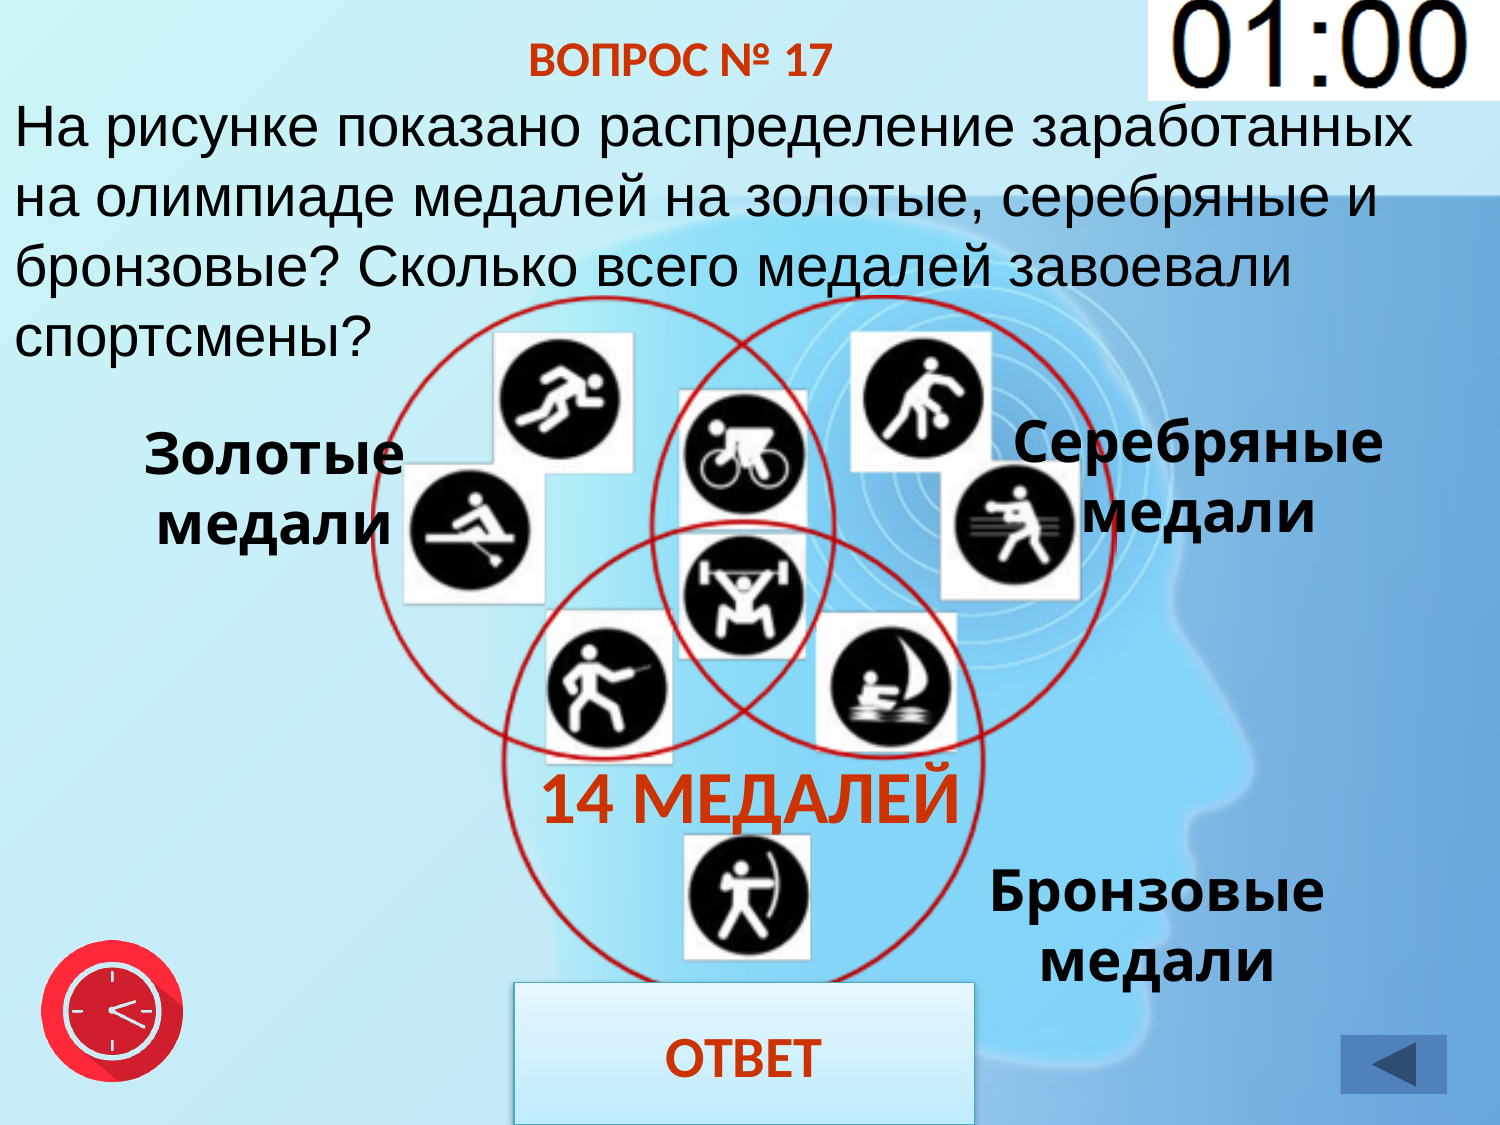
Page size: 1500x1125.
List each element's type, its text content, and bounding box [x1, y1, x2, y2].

picture [0, 295, 1500, 1125]
text_box На рисунке показано распределение заработанных на олимпиаде медалей на золотые, серебряные и бронзовые? Сколько всего медалей завоевали спортсмены? [0, 81, 1500, 376]
text_box ВОПРОС № 17 [513, 18, 963, 81]
picture [0, 0, 1500, 102]
text_box [1340, 1034, 1447, 1094]
text_box Бронзовые медали [1120, 845, 1400, 1001]
text_box Серебряные медали [1121, 397, 1436, 552]
text_box ОТВЕТ [513, 1011, 975, 1125]
text_box Золотые медали [64, 408, 366, 564]
